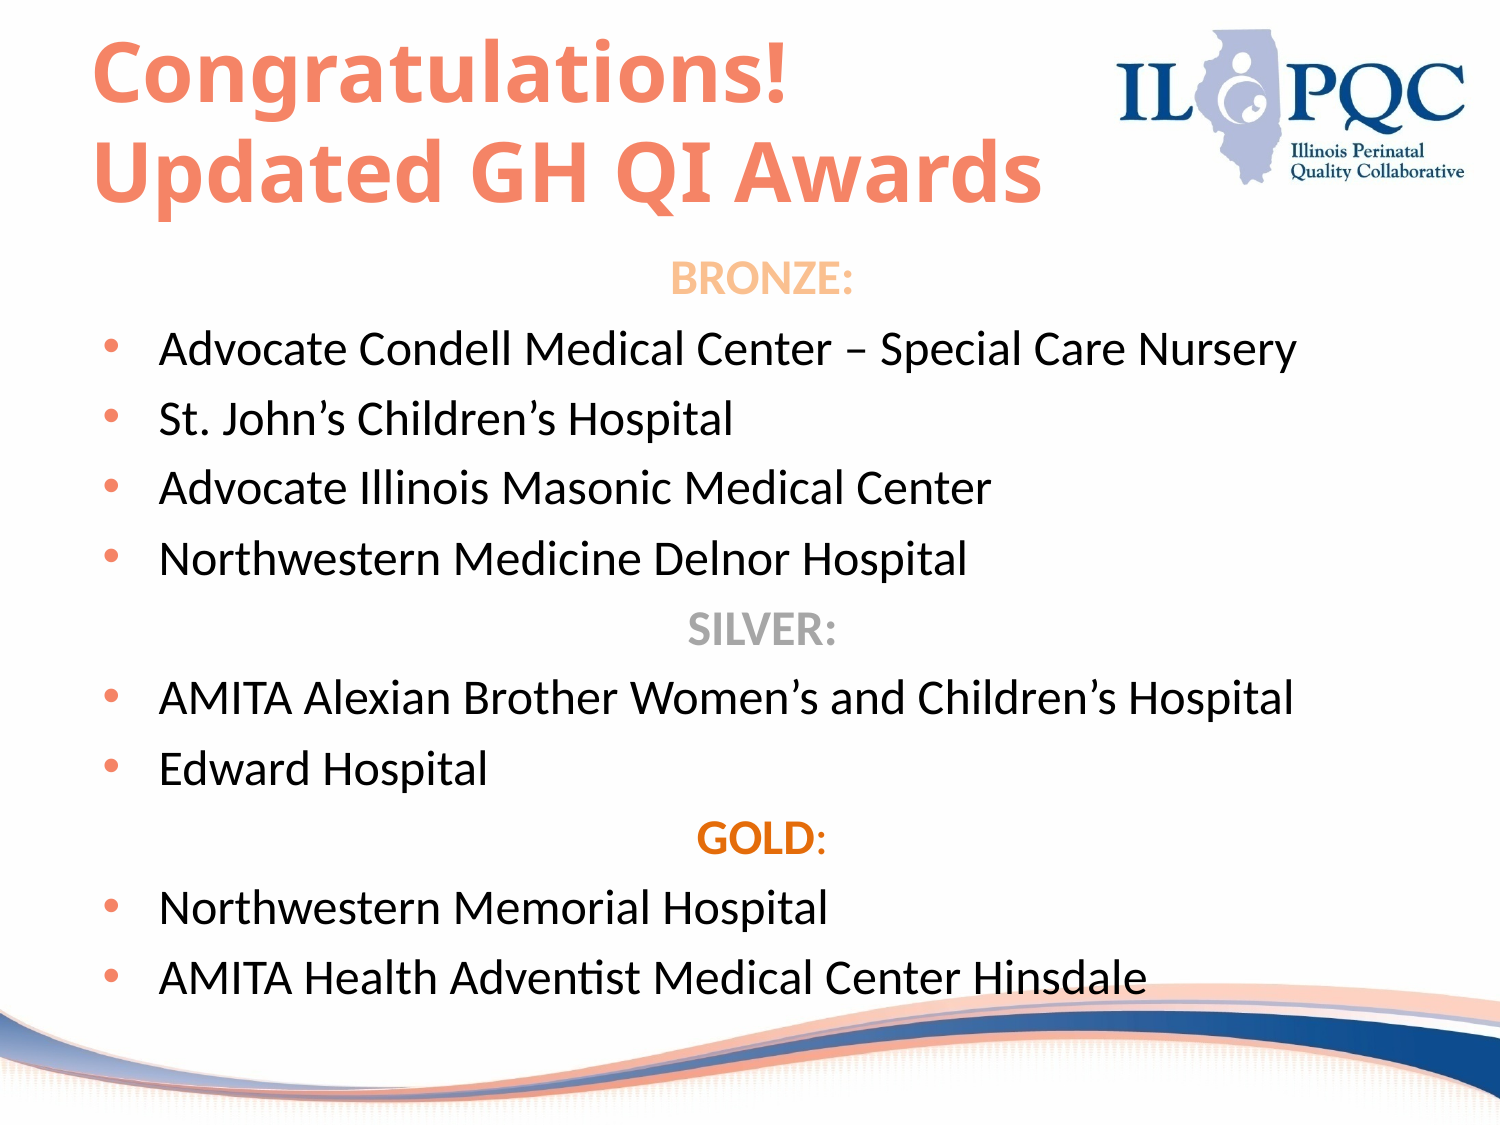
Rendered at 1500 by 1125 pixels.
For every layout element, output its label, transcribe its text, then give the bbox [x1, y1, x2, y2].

title Congratulations! Updated GH QI Awards [75, 24, 1425, 213]
picture [0, 0, 1500, 1125]
list BRONZE: Advocate Condell Medical Center – Special Care Nursery St. John’s Children’s Hospital Advocate Illinois Masonic Medical Center Northwestern Medicine Delnor Hospital SILVER: AMITA Alexian Brother Women’s and Children’s Hospital Edward Hospital GOLD: Northwestern Memorial Hospital AMITA Health Adventist Medical Center Hinsdale [87, 237, 1438, 1050]
